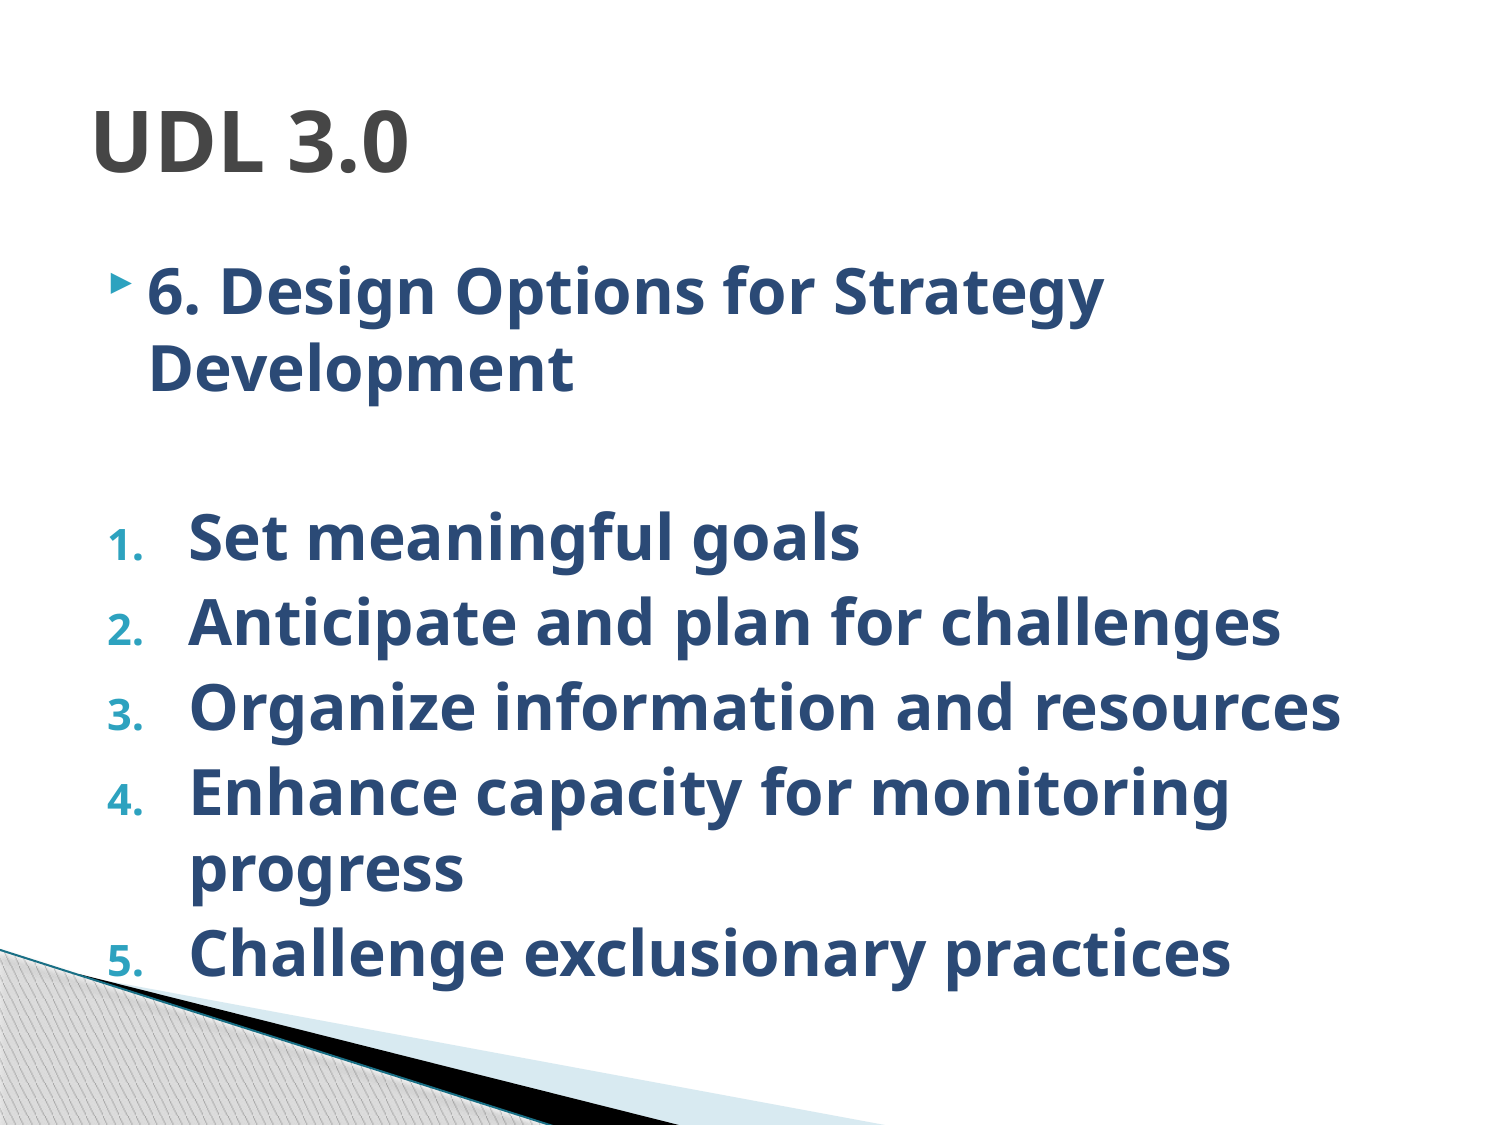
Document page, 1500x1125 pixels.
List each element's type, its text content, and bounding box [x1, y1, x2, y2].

list 6. Design Options for Strategy Development Set meaningful goals Anticipate and plan for challenges Organize information and resources Enhance capacity for monitoring progress Challenge exclusionary practices [75, 243, 1425, 1000]
title UDL 3.0 [75, 45, 1425, 233]
